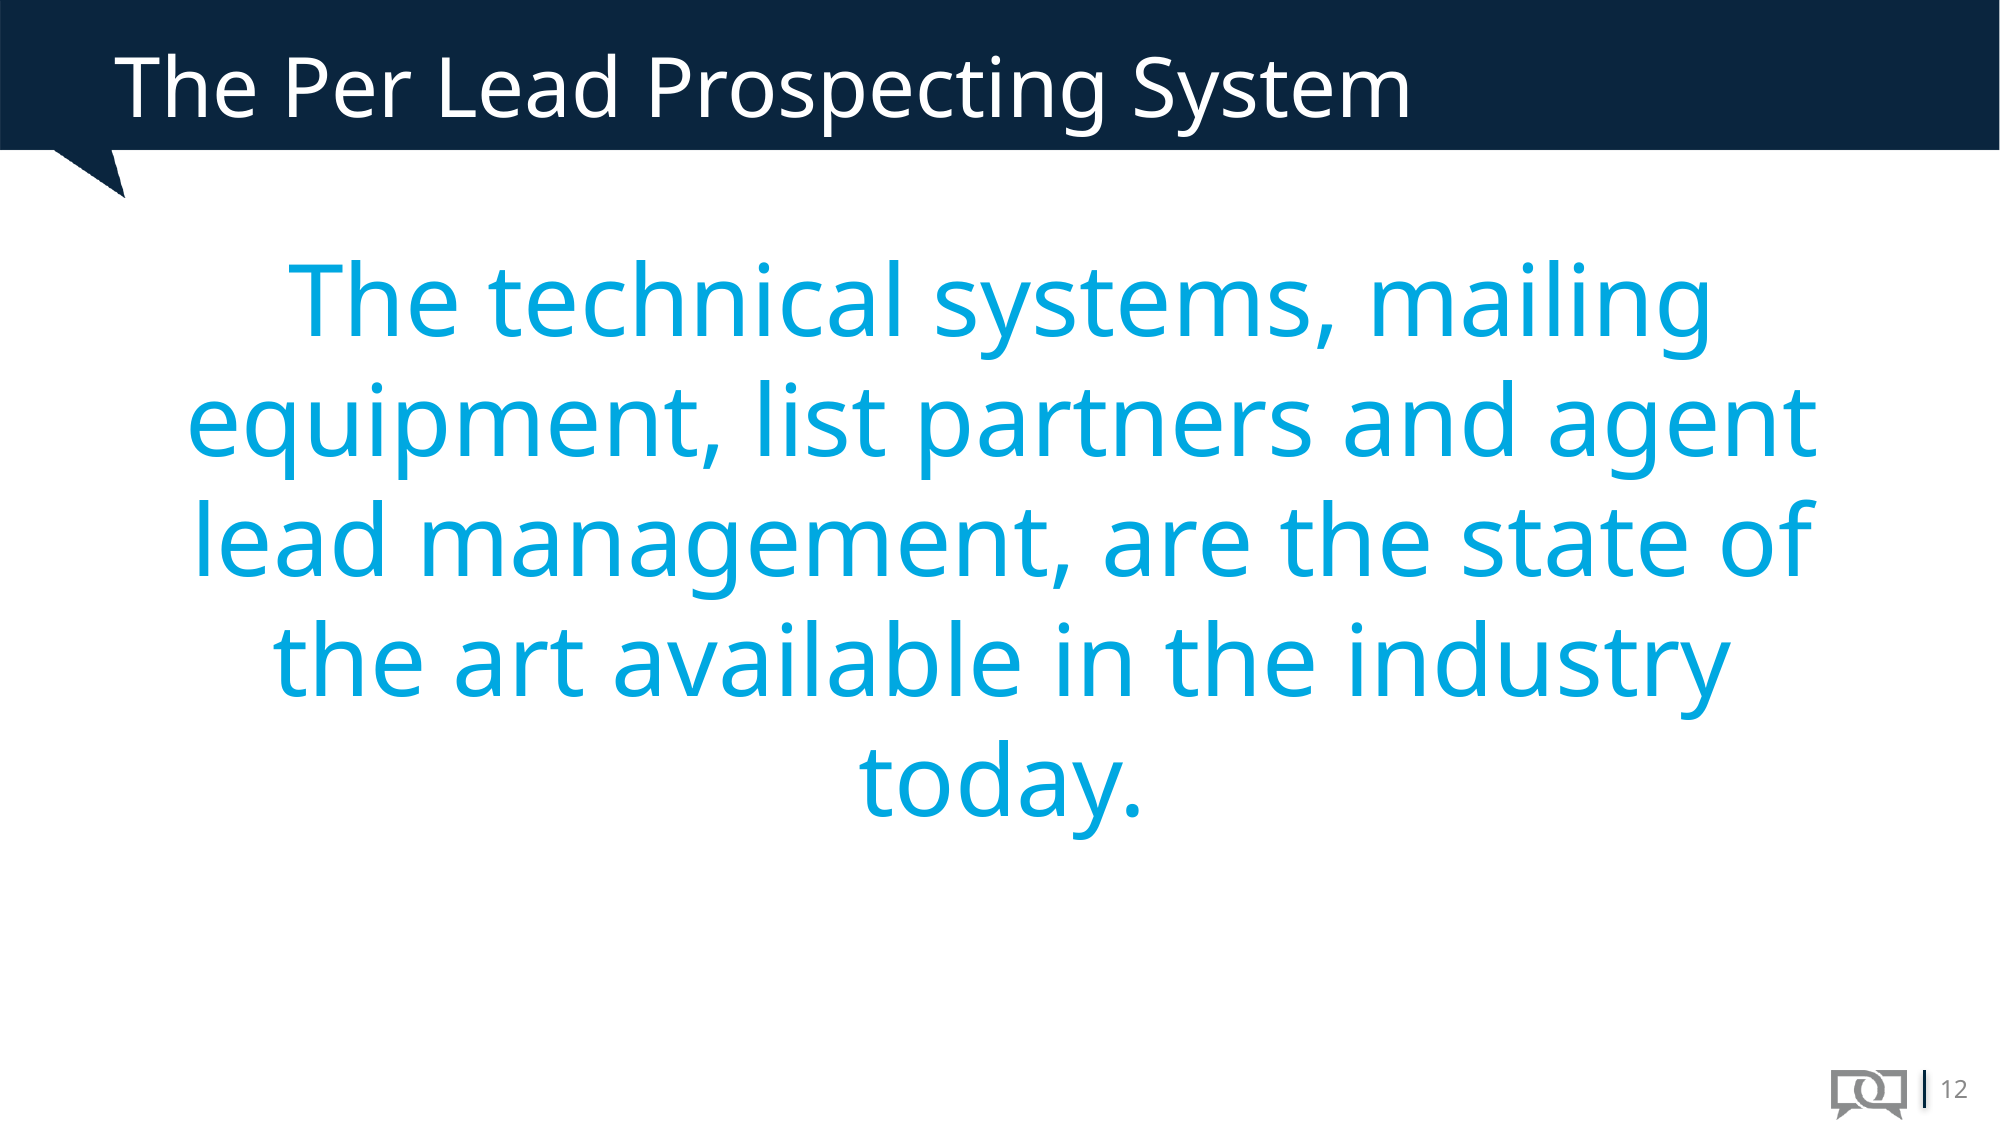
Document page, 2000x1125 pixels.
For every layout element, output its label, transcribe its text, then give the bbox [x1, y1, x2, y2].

slide_number 12 [1924, 1055, 1996, 1125]
title The Per Lead Prospecting System [99, 24, 1900, 143]
picture [0, 0, 2000, 198]
list The technical systems, mailing equipment, list partners and agent lead management, are the state of the art available in the industry today. [102, 228, 1903, 1056]
picture [1831, 1070, 1907, 1120]
